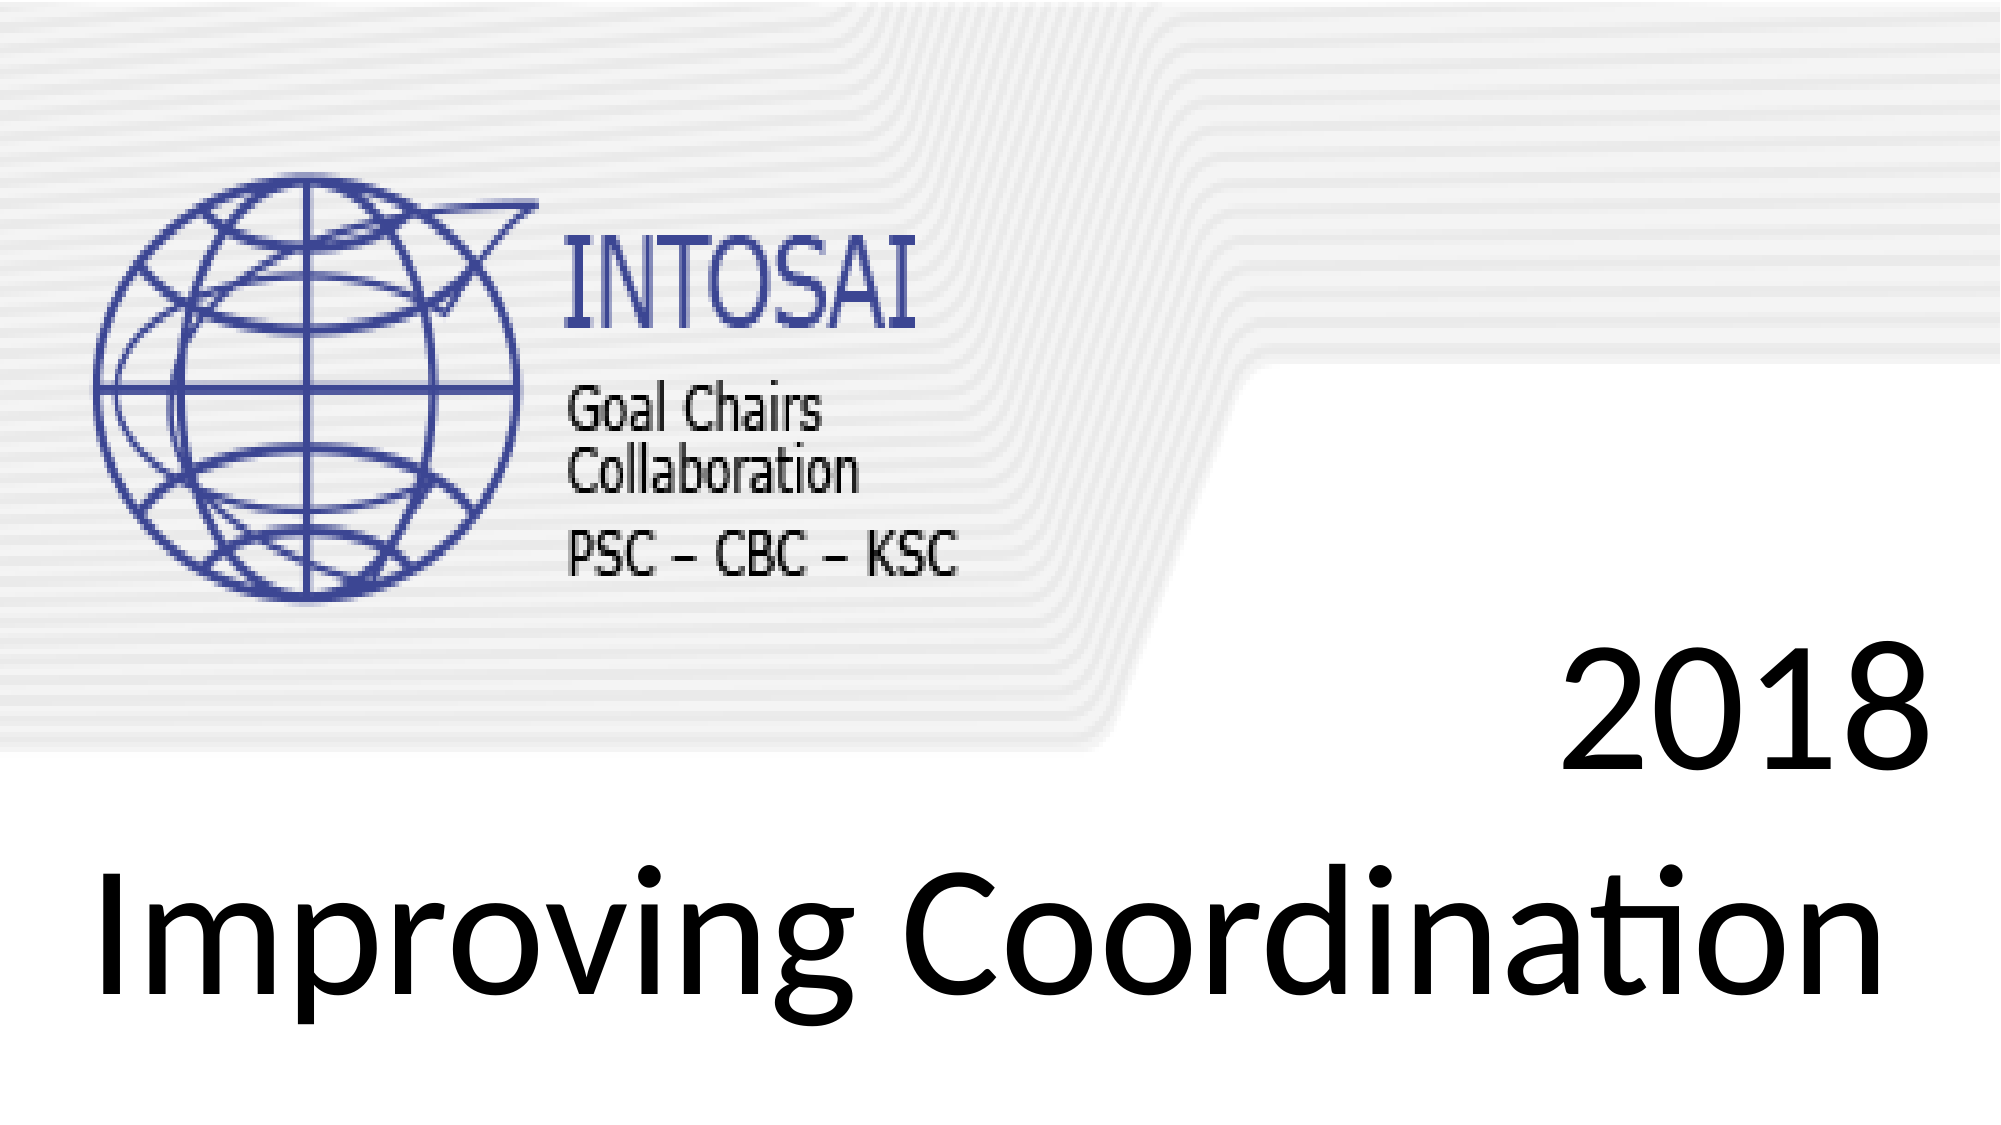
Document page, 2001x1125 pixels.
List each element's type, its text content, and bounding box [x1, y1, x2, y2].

text_box 2018 Improving Coordination [74, 758, 1950, 1039]
picture [0, 2, 2000, 758]
